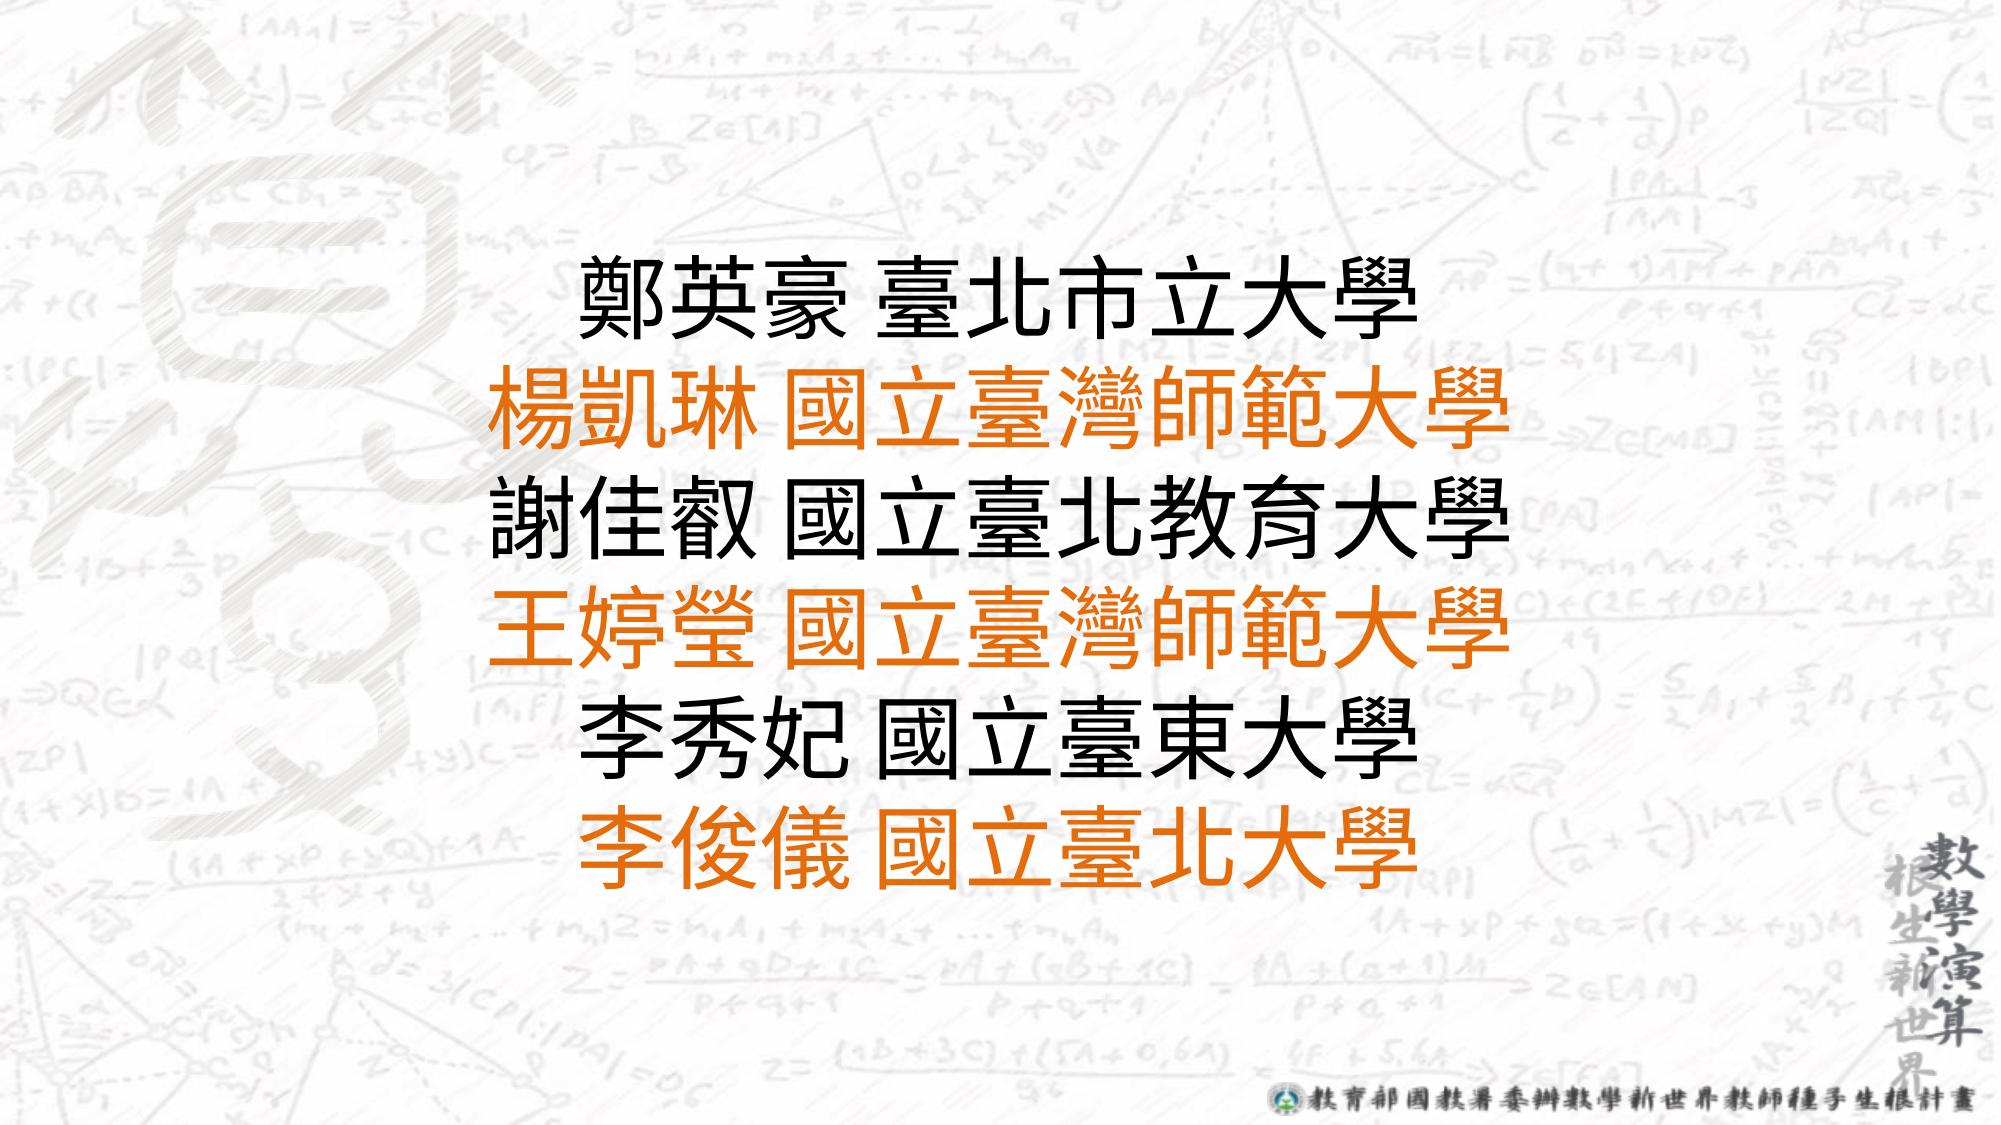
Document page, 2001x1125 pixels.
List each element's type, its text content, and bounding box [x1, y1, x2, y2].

title 鄭英豪 臺北市立大學 楊凱琳 國立臺灣師範大學 謝佳叡 國立臺北教育大學 王婷瑩 國立臺灣師範大學 李秀妃 國立臺東大學 李俊儀 國立臺北大學 [99, 173, 1900, 967]
picture [0, 0, 2001, 1125]
